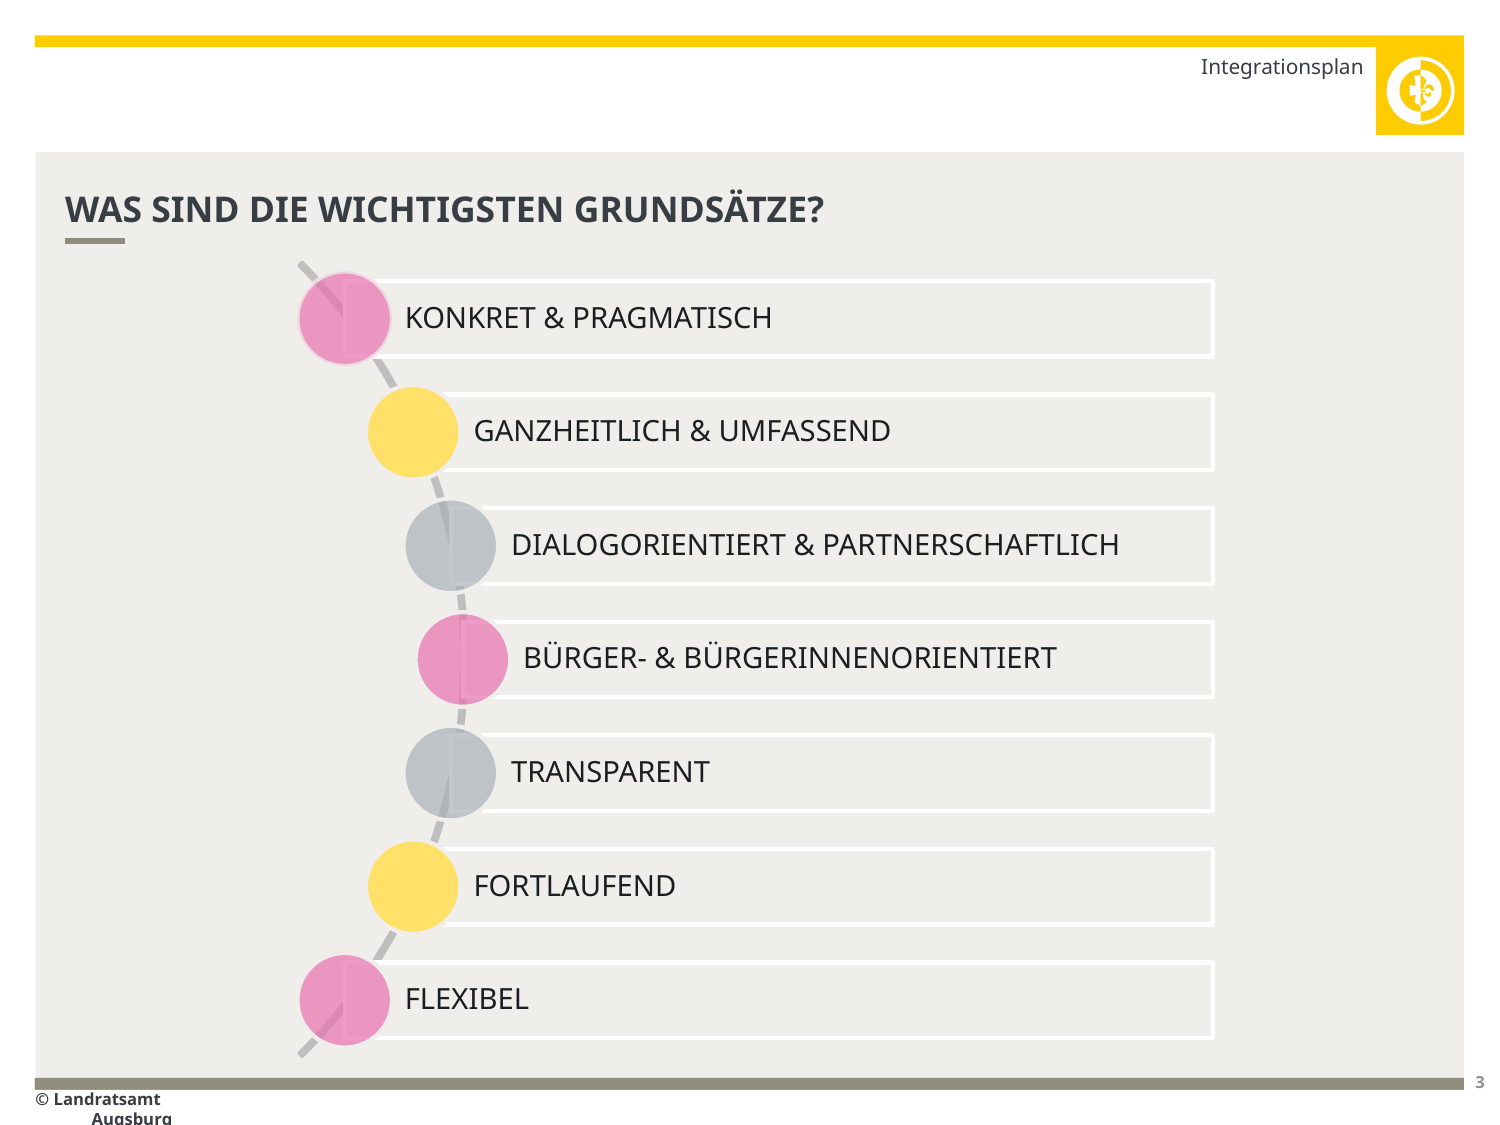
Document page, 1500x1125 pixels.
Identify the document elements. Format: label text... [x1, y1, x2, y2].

picture [1375, 46, 1465, 135]
list Integrationsplan [64, 53, 1364, 78]
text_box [286, 242, 1225, 1077]
title WAS SIND DIE WICHTIGSTEN GRUNDSÄTZE? [65, 187, 1040, 231]
